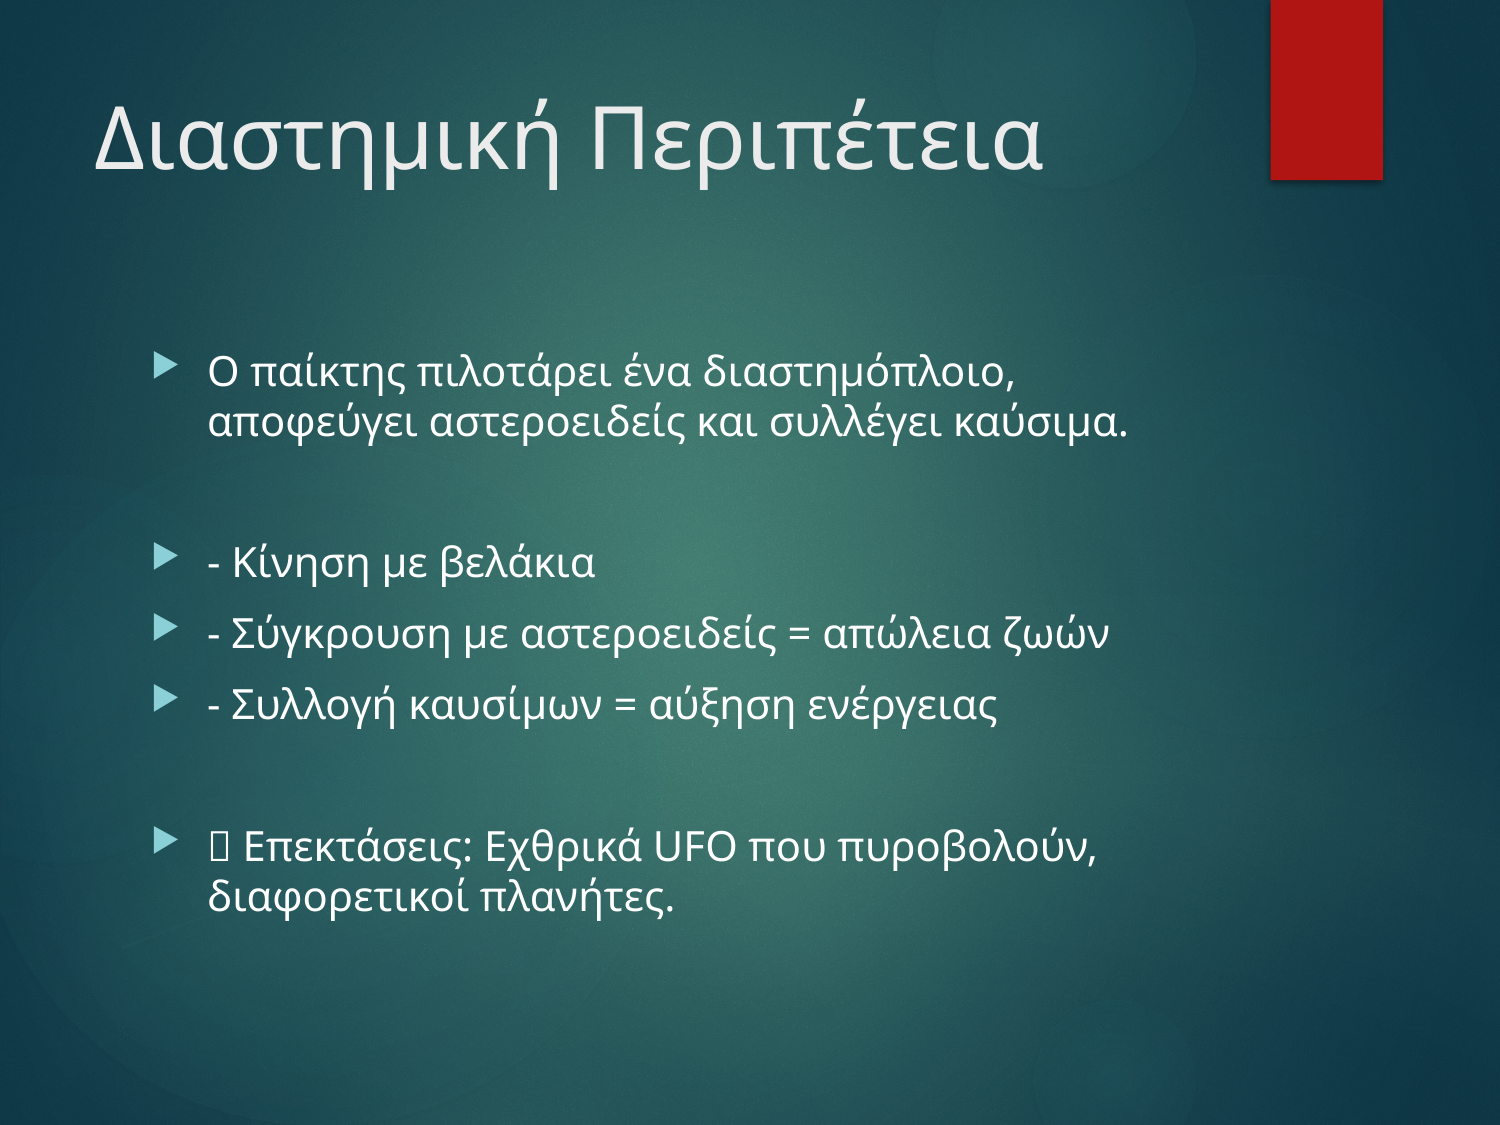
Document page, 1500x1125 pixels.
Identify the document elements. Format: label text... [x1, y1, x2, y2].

title Διαστημική Περιπέτεια [79, 74, 1237, 304]
list Ο παίκτης πιλοτάρει ένα διαστημόπλοιο, αποφεύγει αστεροειδείς και συλλέγει καύσιμα. - Κίνηση με βελάκια - Σύγκρουση με αστεροειδείς = απώλεια ζωών - Συλλογή καυσίμων = αύξηση ενέργειας 🔹 Επεκτάσεις: Εχθρικά UFO που πυροβολούν, διαφορετικοί πλανήτες. [135, 336, 1237, 1025]
